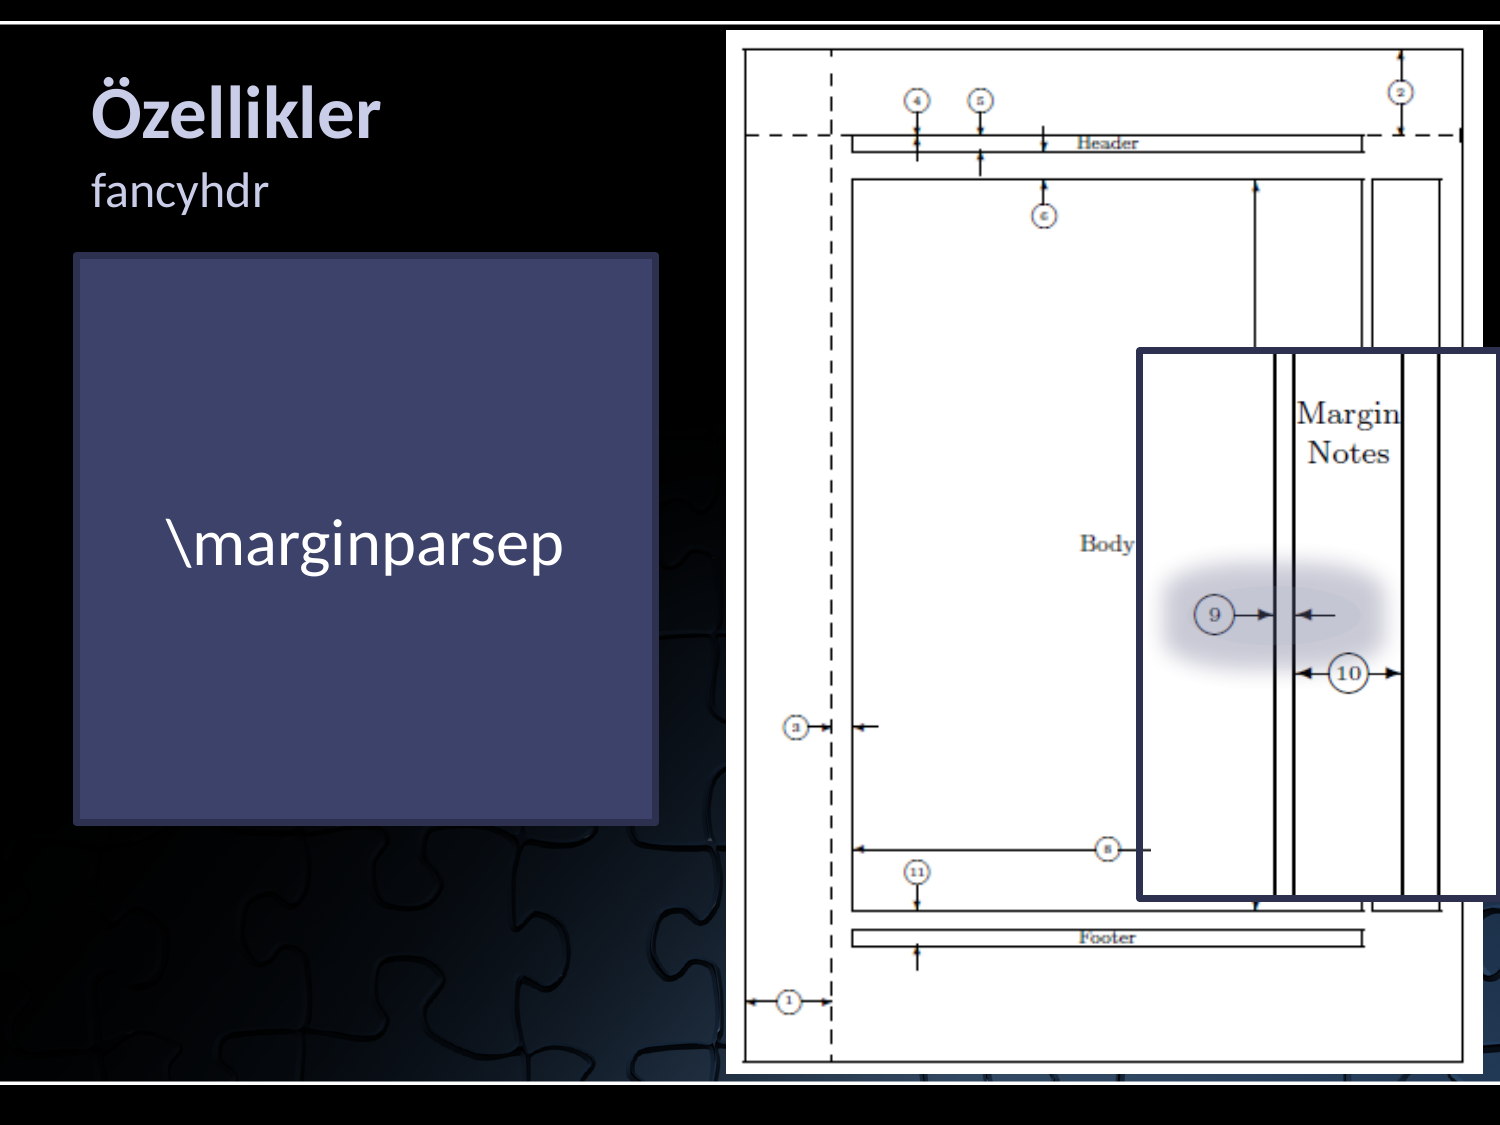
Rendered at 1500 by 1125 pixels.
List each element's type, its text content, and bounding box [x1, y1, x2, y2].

picture [0, 0, 1500, 1125]
text_box \marginparsep [73, 252, 659, 826]
list fancyhdr [76, 149, 718, 225]
text_box [1490, 347, 1500, 354]
title Özellikler [76, 56, 718, 149]
